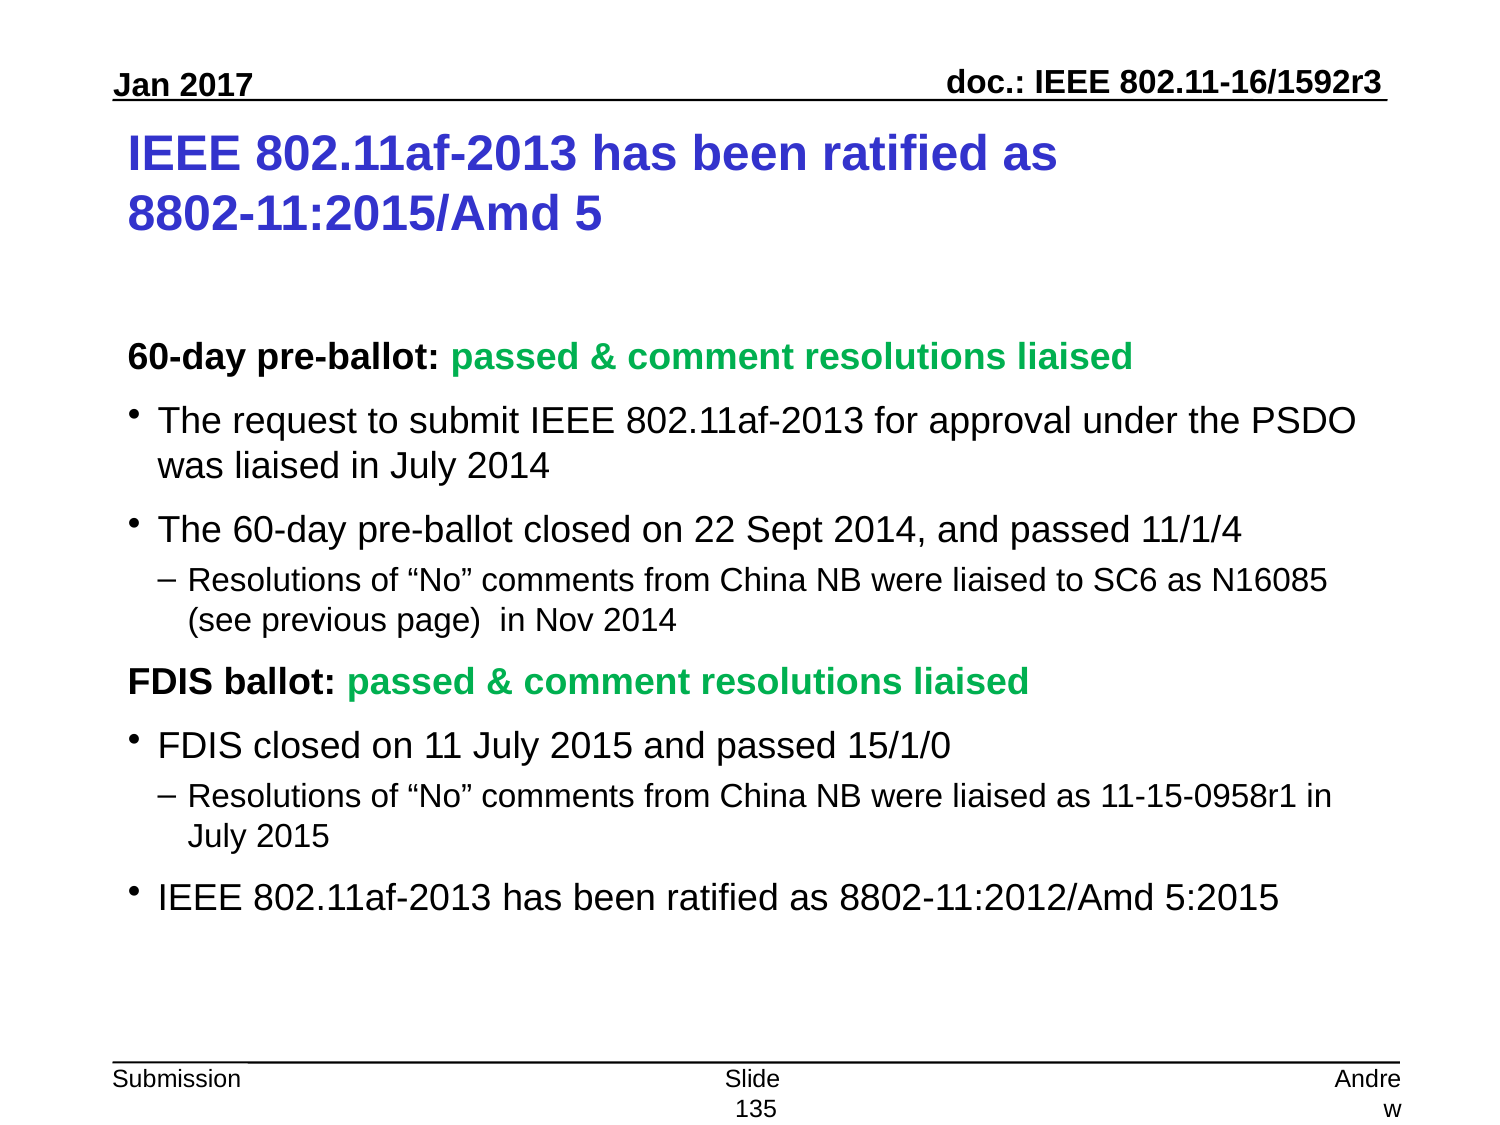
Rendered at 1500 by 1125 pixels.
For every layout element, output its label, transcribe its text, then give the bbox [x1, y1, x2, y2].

slide_number Slide 135 [709, 1061, 803, 1093]
title IEEE 802.11af-2013 has been ratified as 8802-11:2015/Amd 5 [112, 112, 1475, 288]
footer Andrew Myles, Cisco [1320, 1061, 1402, 1093]
list 60-day pre-ballot: passed & comment resolutions liaised The request to submit IEEE 802.11af-2013 for approval under the PSDO was liaised in July 2014 The 60-day pre-ballot closed on 22 Sept 2014, and passed 11/1/4 Resolutions of “No” comments from China NB were liaised to SC6 as N16085 (see previous page) in Nov 2014 FDIS ballot: passed & comment resolutions liaised FDIS closed on 11 July 2015 and passed 15/1/0 Resolutions of “No” comments from China NB were liaised as 11-15-0958r1 in July 2015 IEEE 802.11af-2013 has been ratified as 8802-11:2012/Amd 5:2015 [112, 324, 1388, 1000]
